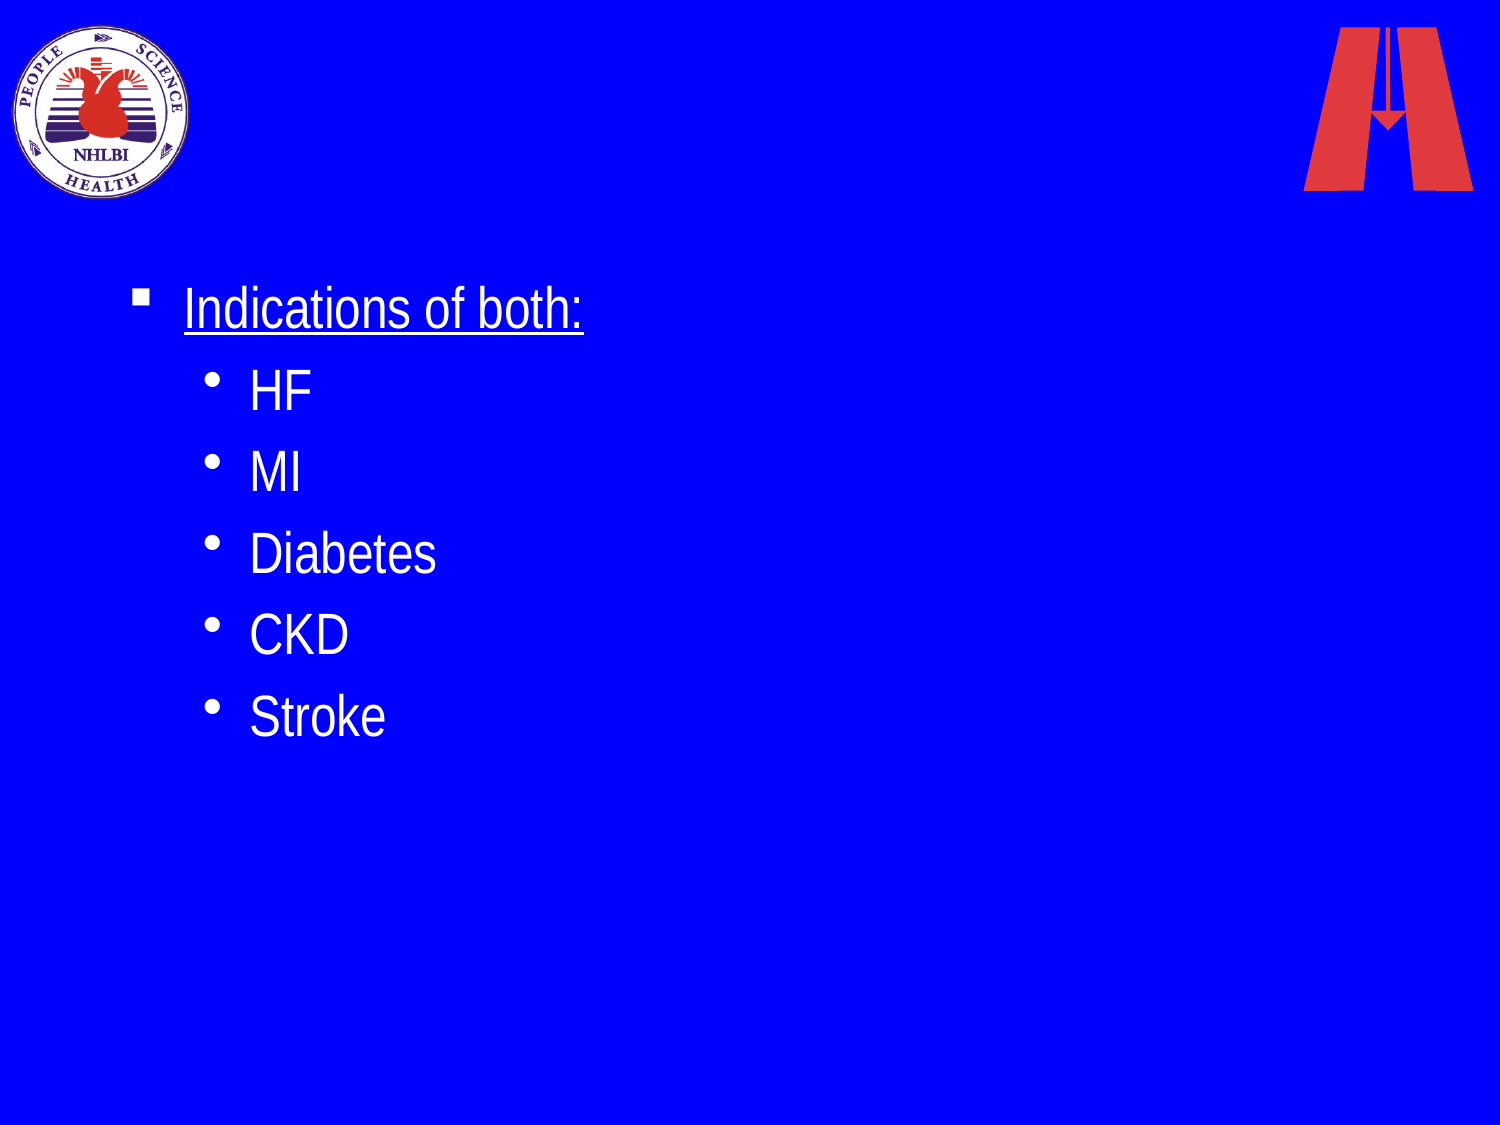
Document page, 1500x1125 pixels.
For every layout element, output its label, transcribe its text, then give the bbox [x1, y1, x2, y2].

list Indications of both: HF MI Diabetes CKD Stroke [112, 262, 1388, 1000]
picture [11, 24, 190, 200]
